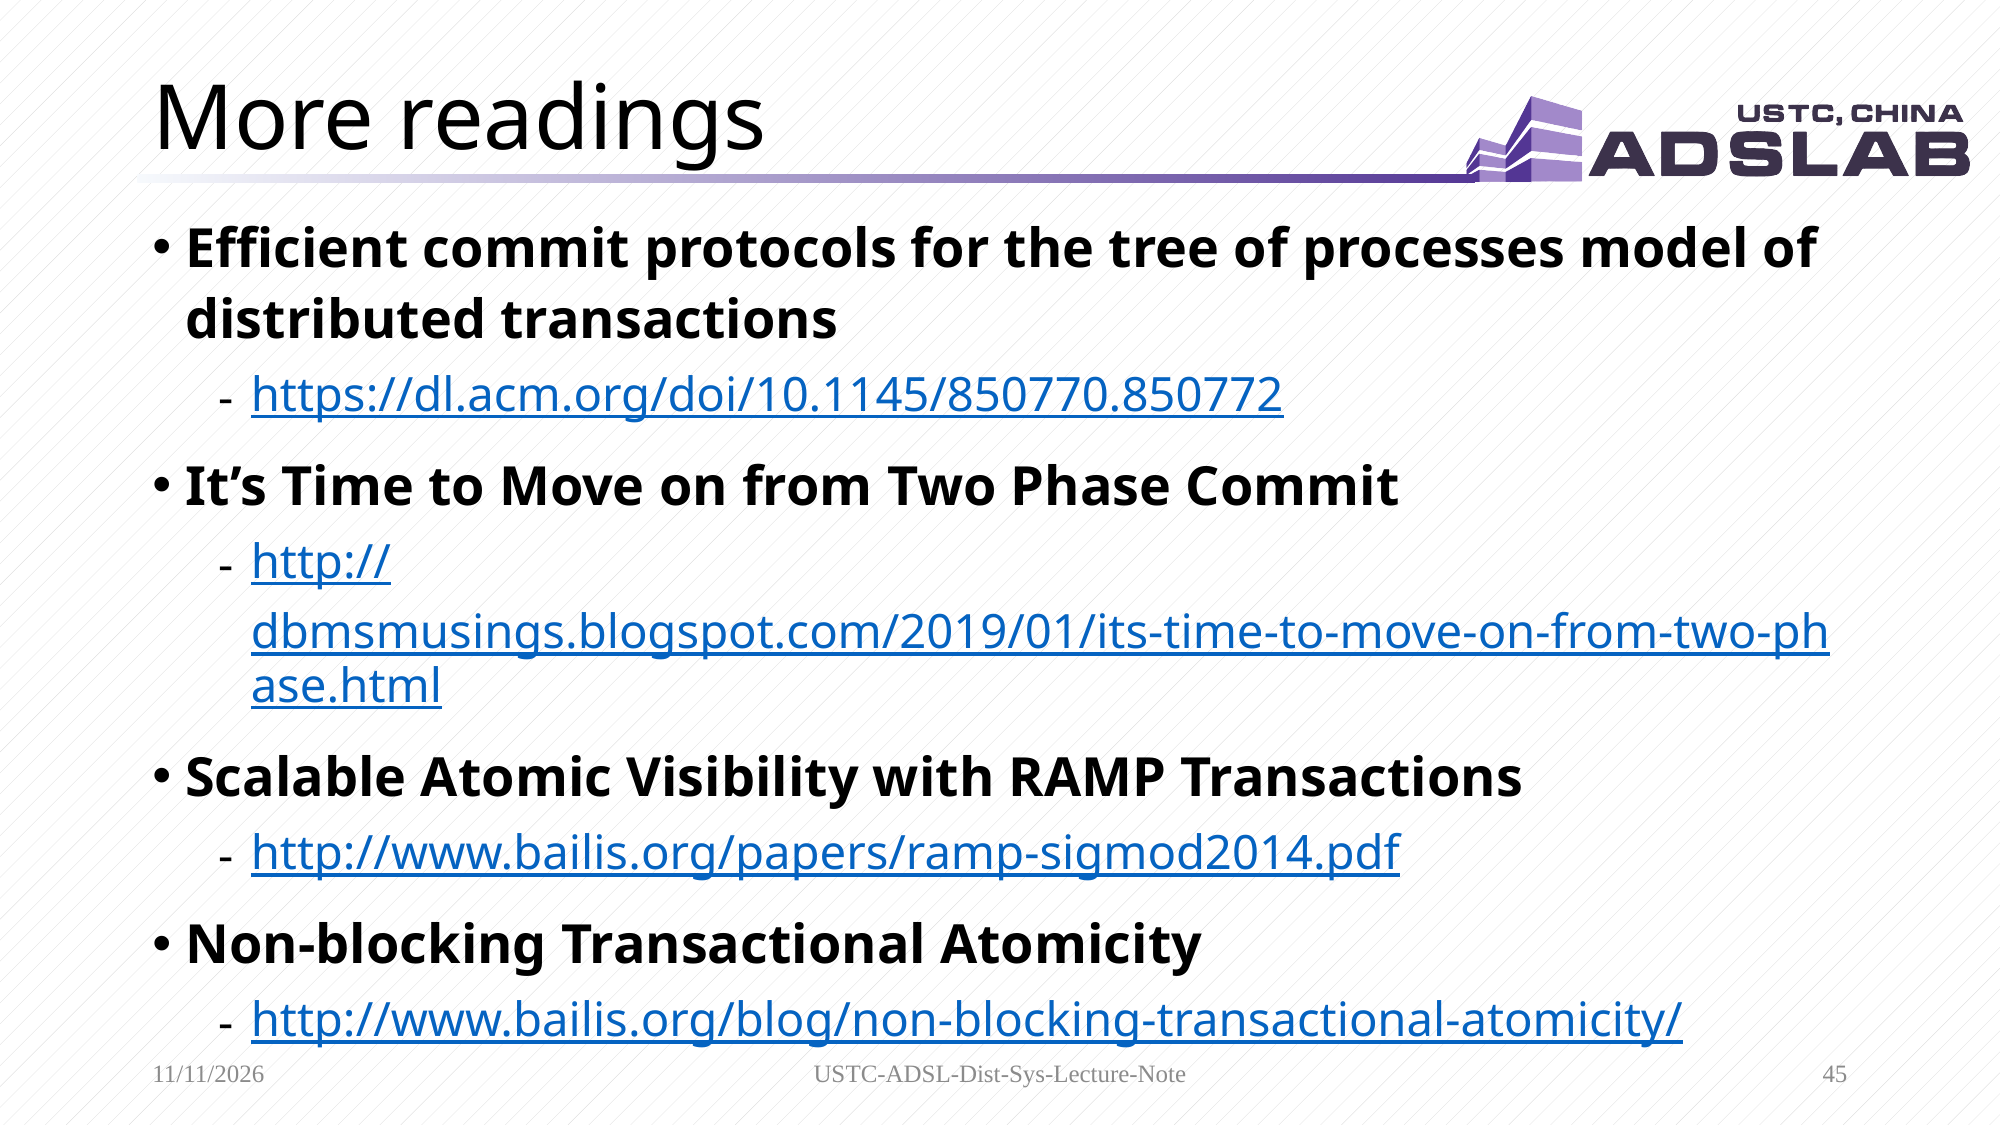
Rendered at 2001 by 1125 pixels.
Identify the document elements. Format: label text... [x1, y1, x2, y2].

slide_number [137, 1042, 588, 1103]
footer USTC-ADSL-Dist-Sys-Lecture-Note [662, 1042, 1338, 1103]
title More readings [137, 63, 1863, 177]
list Efficient commit protocols for the tree of processes model of distributed transactions https://dl.acm.org/doi/10.1145/850770.850772 It’s Time to Move on from Two Phase Commit http://dbmsmusings.blogspot.com/2019/01/its-time-to-move-on-from-two-phase.html Scalable Atomic Visibility with RAMP Transactions http://www.bailis.org/papers/ramp-sigmod2014.pdf Non-blocking Transactional Atomicity http://www.bailis.org/blog/non-blocking-transactional-atomicity/ [137, 199, 1863, 1014]
picture [1470, 93, 1976, 183]
